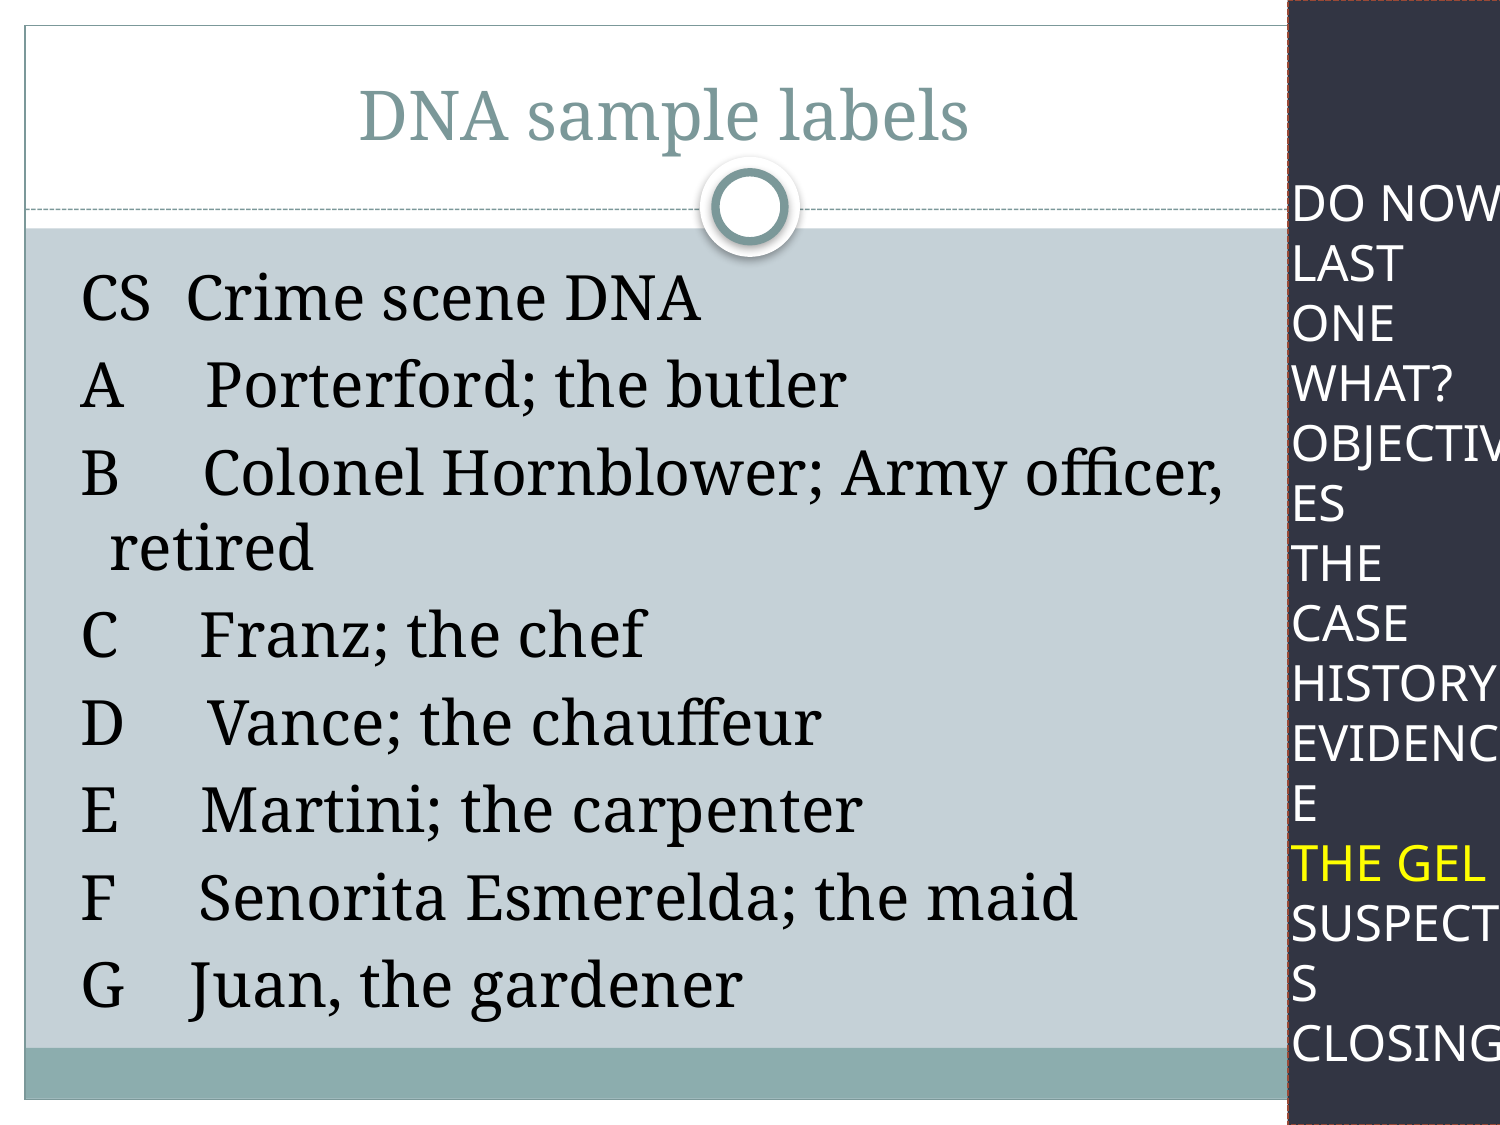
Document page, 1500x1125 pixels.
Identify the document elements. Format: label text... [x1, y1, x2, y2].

list CS Crime scene DNA A Porterford; the butler B Colonel Hornblower; Army officer, retired C Franz; the chef D Vance; the chauffeur E Martini; the carpenter F Senorita Esmerelda; the maid G Juan, the gardener [49, 250, 1275, 1001]
title DNA sample labels [49, 37, 1280, 162]
text_box Do Now Last one WHAT? Objectives The case History Evidence The Gel Suspects Closing [1275, 163, 1500, 1125]
